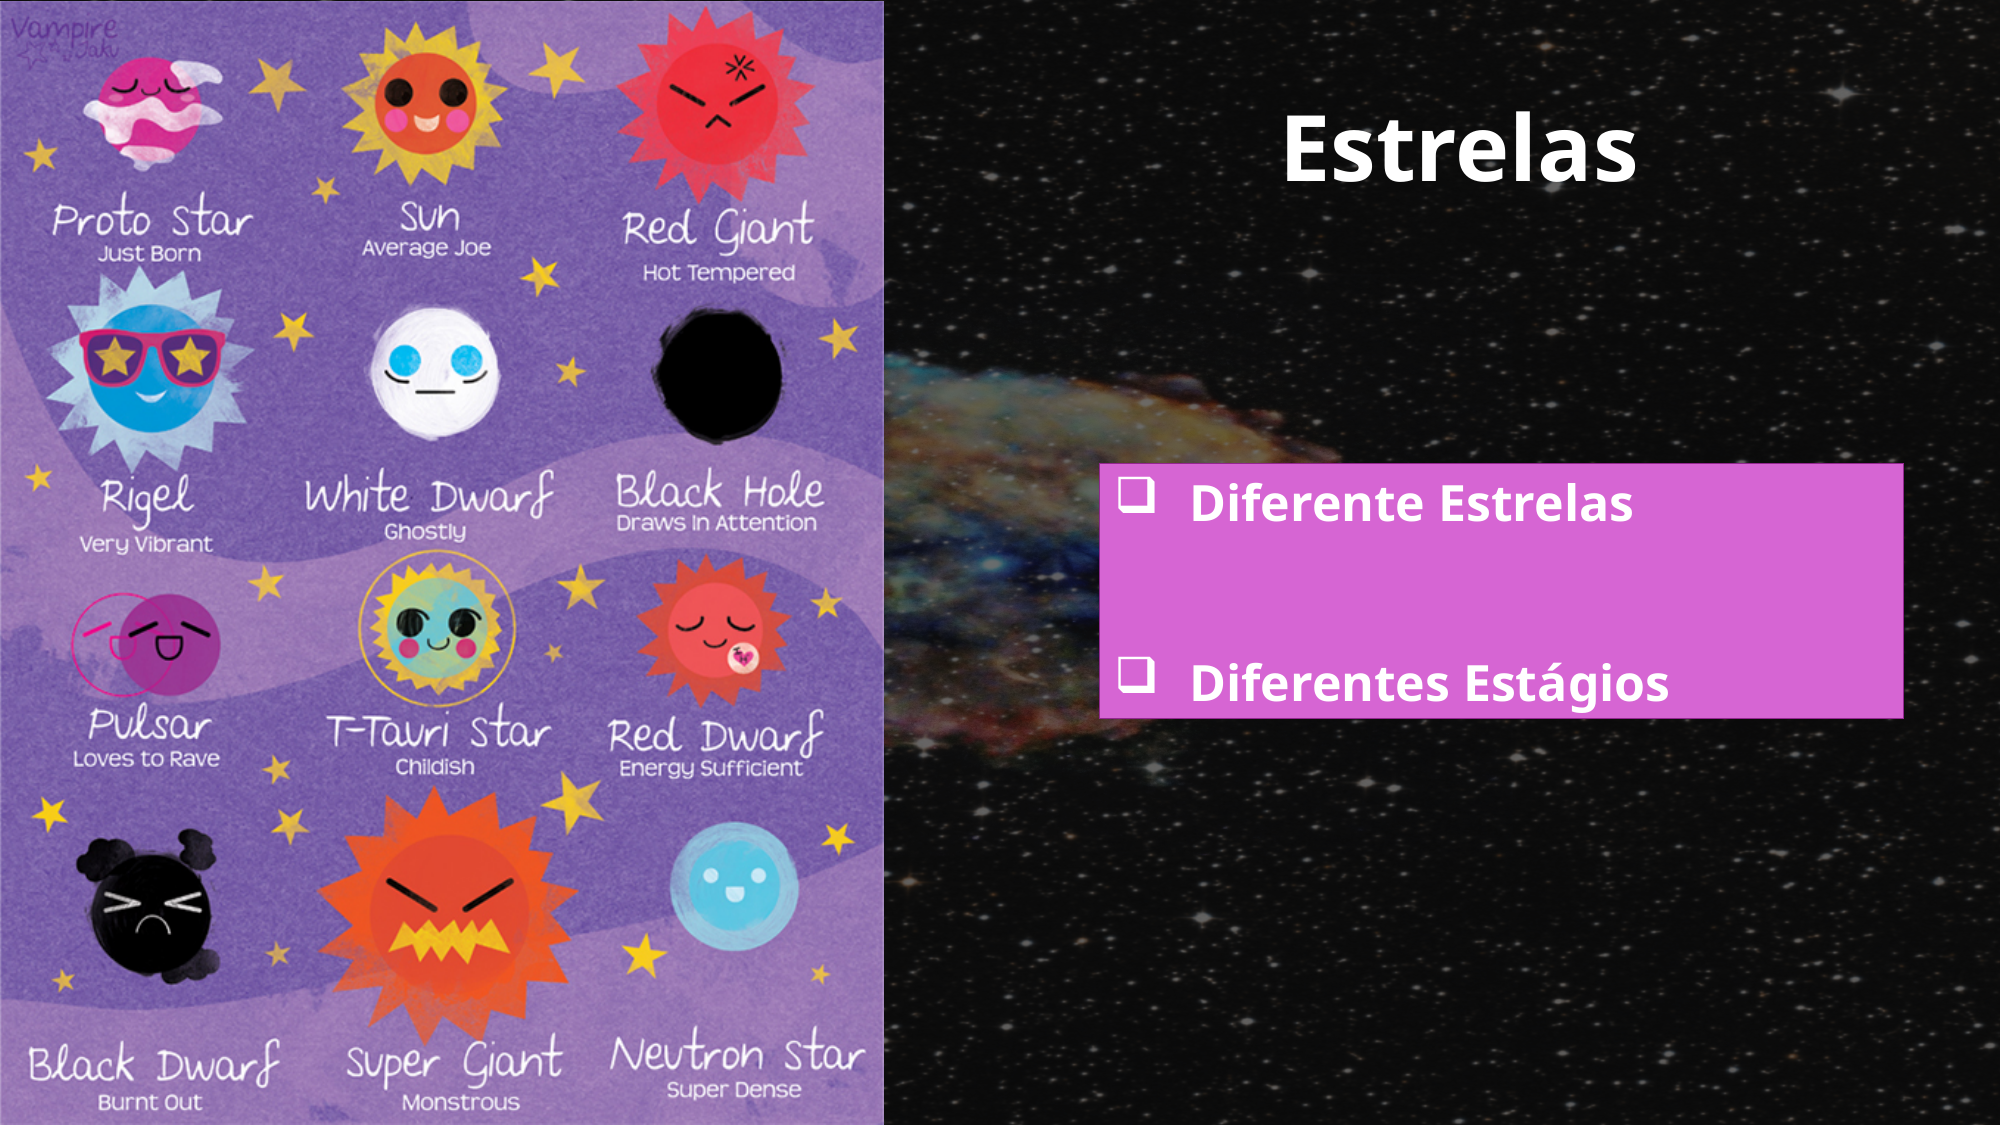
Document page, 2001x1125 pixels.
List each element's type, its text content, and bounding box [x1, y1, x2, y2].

text_box Diferente Estrelas Diferentes Estágios [1099, 463, 1904, 719]
picture [0, 1, 884, 1125]
title Estrelas [969, 42, 1949, 261]
text_box [0, 0, 2000, 1125]
